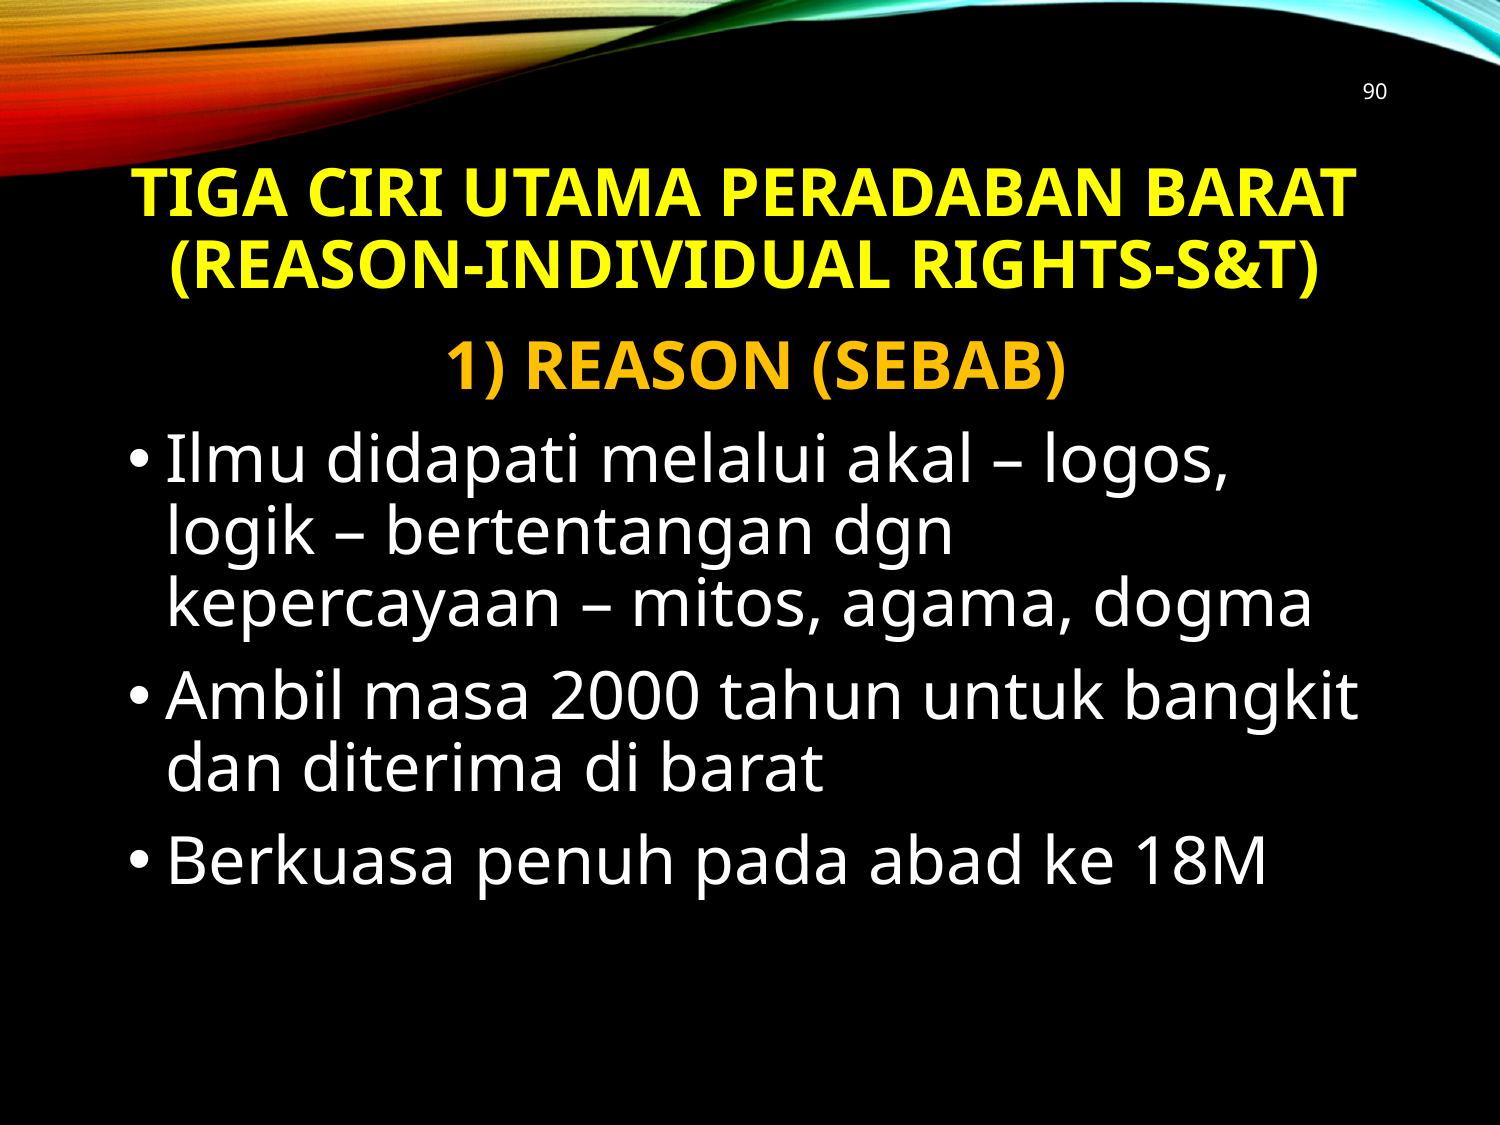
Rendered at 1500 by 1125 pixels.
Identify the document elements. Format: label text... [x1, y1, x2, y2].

list 1) REASON (SEBAB) Ilmu didapati melalui akal – logos, logik – bertentangan dgn kepercayaan – mitos, agama, dogma Ambil masa 2000 tahun untuk bangkit dan diterima di barat Berkuasa penuh pada abad ke 18M [112, 324, 1400, 1075]
title Tiga ciri utama peradaban Barat (Reason-Individual rights-S&T) [87, 125, 1403, 338]
slide_number 90 [1078, 62, 1403, 123]
picture [0, 0, 1500, 178]
